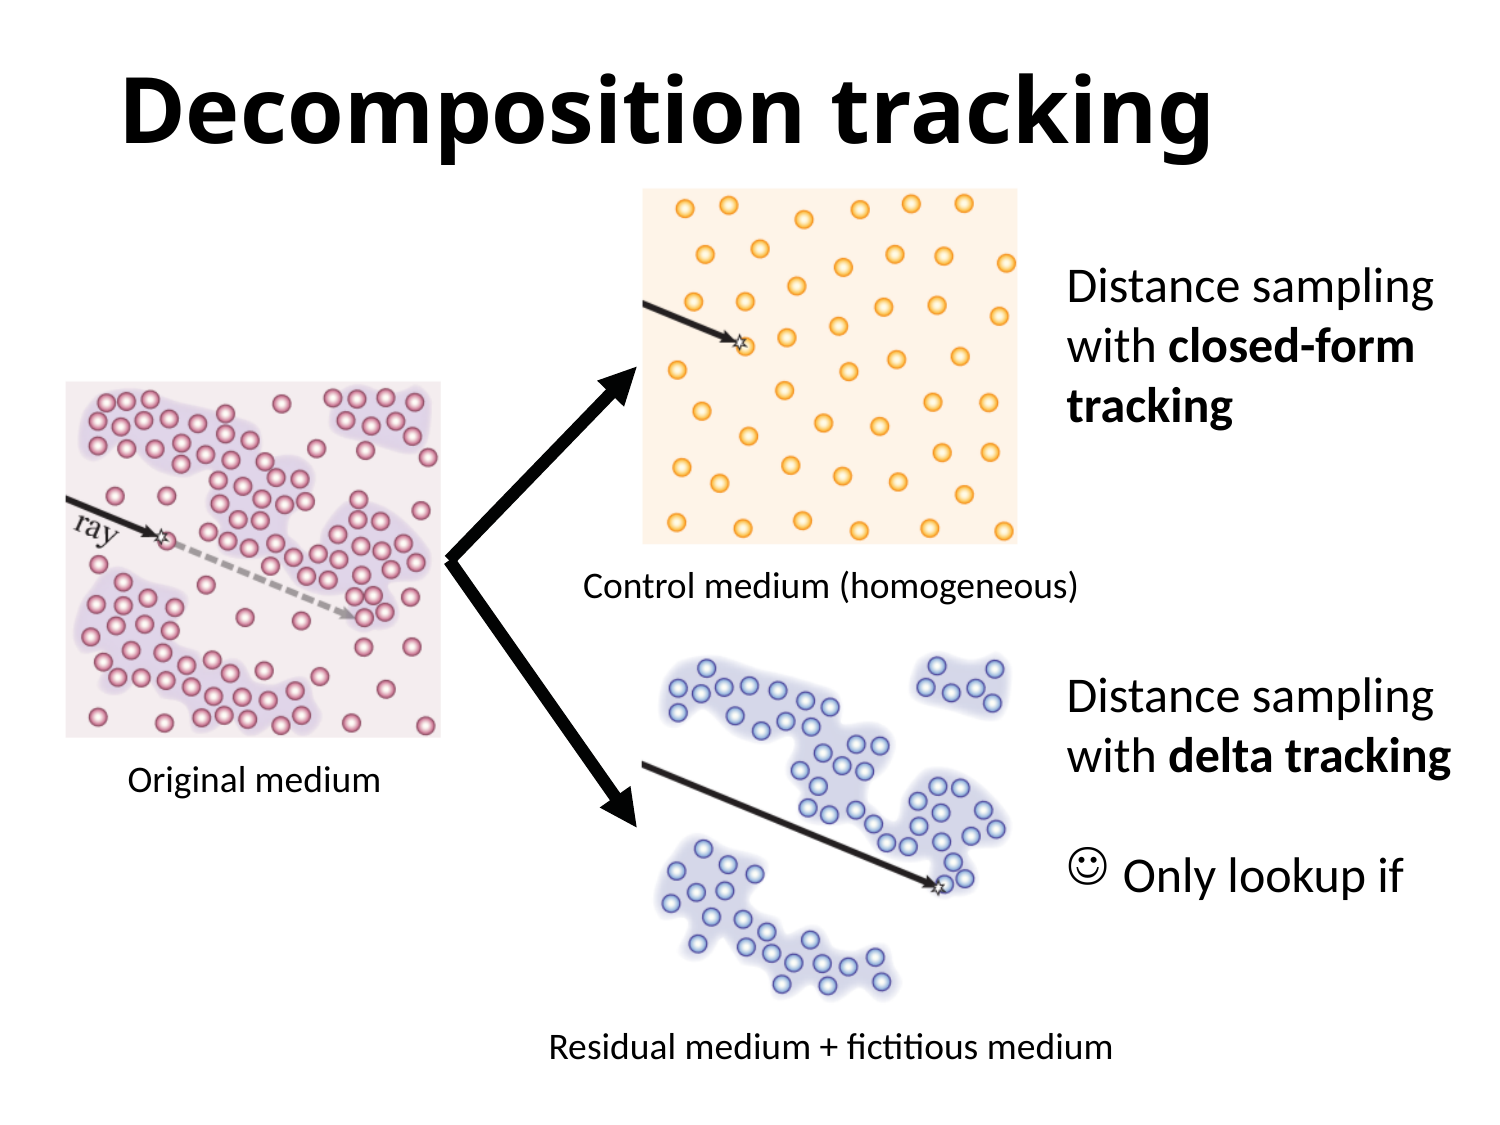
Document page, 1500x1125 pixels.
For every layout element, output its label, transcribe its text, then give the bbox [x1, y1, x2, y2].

text_box Distance sampling with closed-form tracking [1051, 245, 1481, 441]
text_box Original medium [60, 748, 449, 808]
picture [636, 179, 1026, 554]
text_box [449, 561, 637, 828]
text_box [449, 366, 637, 561]
picture [636, 640, 1026, 1015]
picture [60, 373, 449, 748]
text_box Residual medium + fictitious medium [529, 1014, 1133, 1075]
title Decomposition tracking [103, 49, 1397, 180]
text_box Control medium (homogeneous) [637, 553, 1098, 614]
